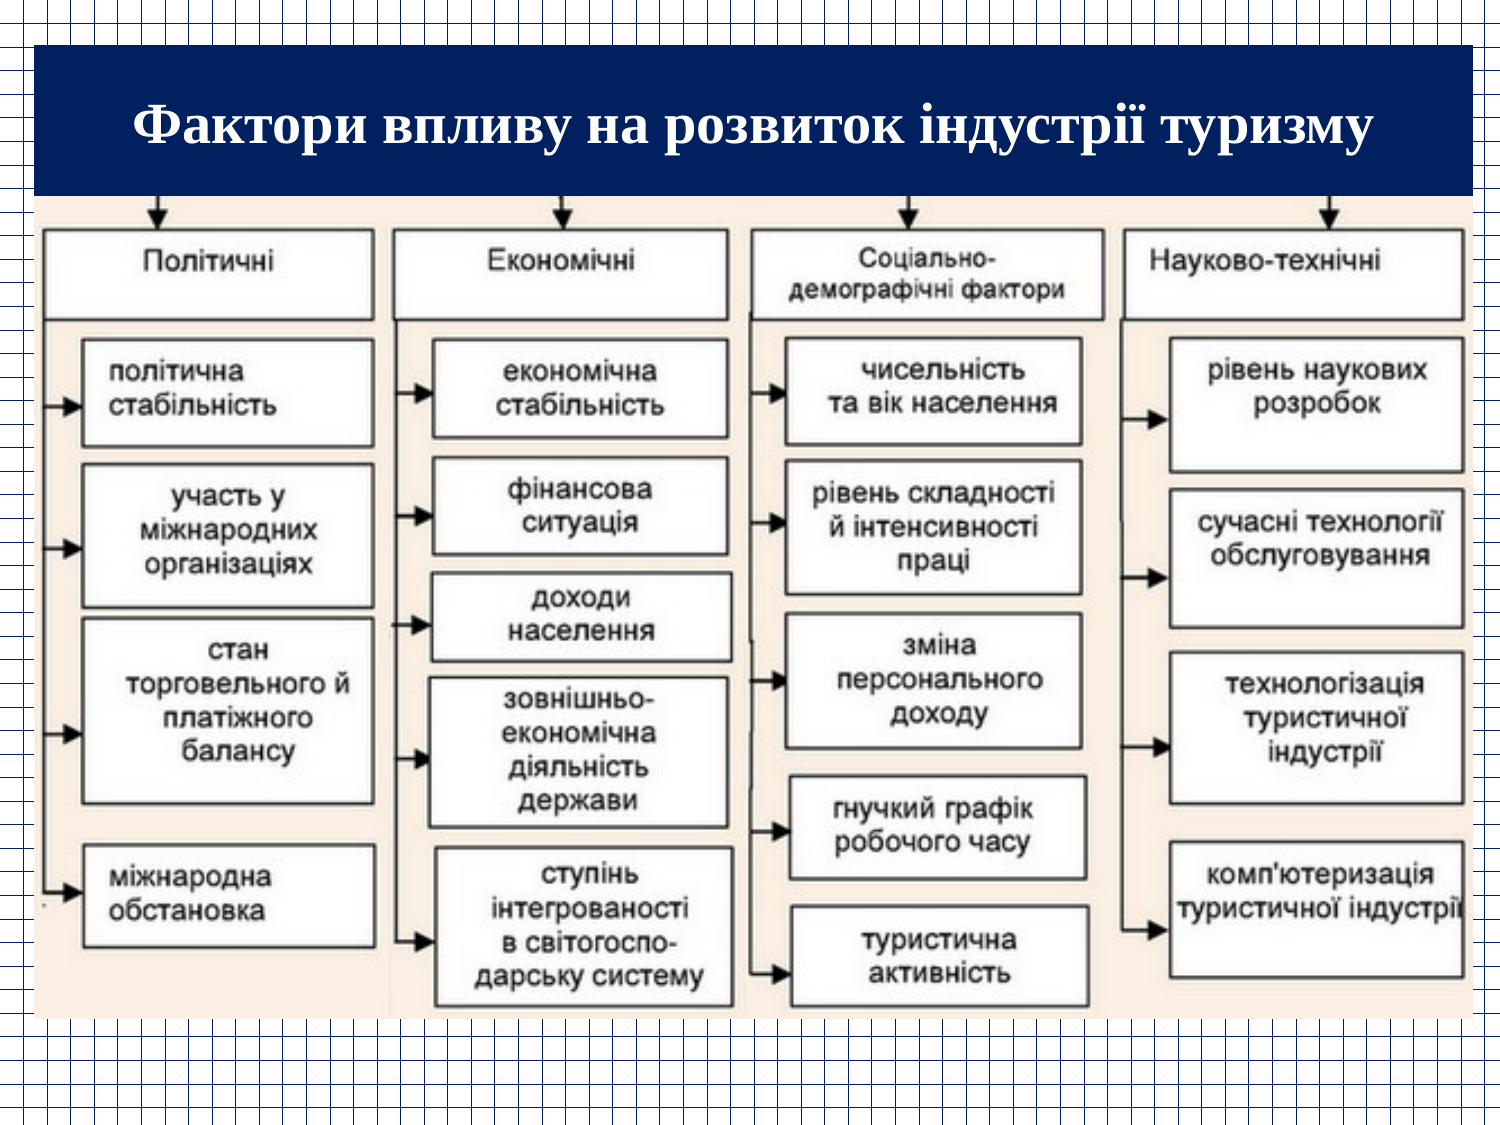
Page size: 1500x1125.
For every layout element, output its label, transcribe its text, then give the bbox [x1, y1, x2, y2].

picture [33, 195, 1474, 1019]
title Фактори впливу на розвиток індустрії туризму [34, 45, 1473, 195]
